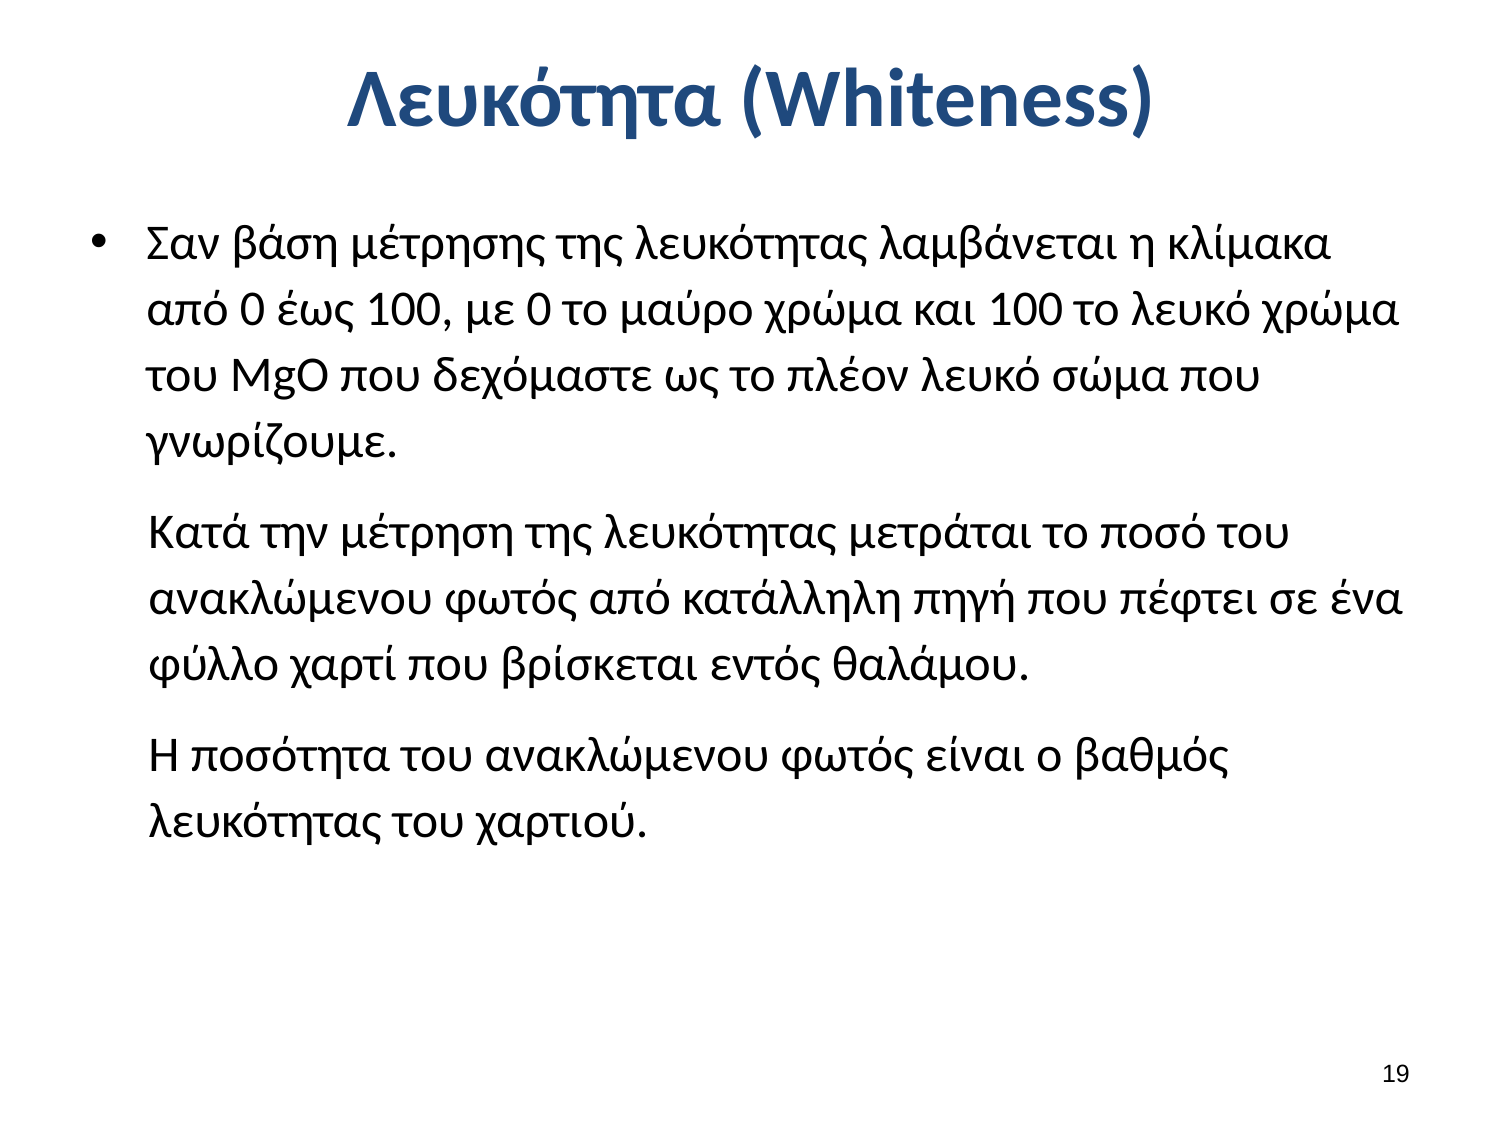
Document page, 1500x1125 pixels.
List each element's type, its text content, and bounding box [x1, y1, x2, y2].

title Λευκότητα (Whiteness) [76, 19, 1427, 169]
list Σαν βάση μέτρησης της λευκότητας λαμβάνεται η κλίμακα από 0 έως 100, με 0 το μαύρο χρώμα και 100 το λευκό χρώμα του MgO που δεχόμαστε ως το πλέον λευκό σώμα που γνωρίζουμε. Κατά την μέτρηση της λευκότητας μετράται το ποσό του ανακλώμενου φωτός από κατάλληλη πηγή που πέφτει σε ένα φύλλο χαρτί που βρίσκεται εντός θαλάμου. Η ποσότητα του ανακλώμενου φωτός είναι ο βαθμός λευκότητας του χαρτιού. [75, 196, 1425, 1024]
slide_number 18 [1074, 1042, 1425, 1103]
